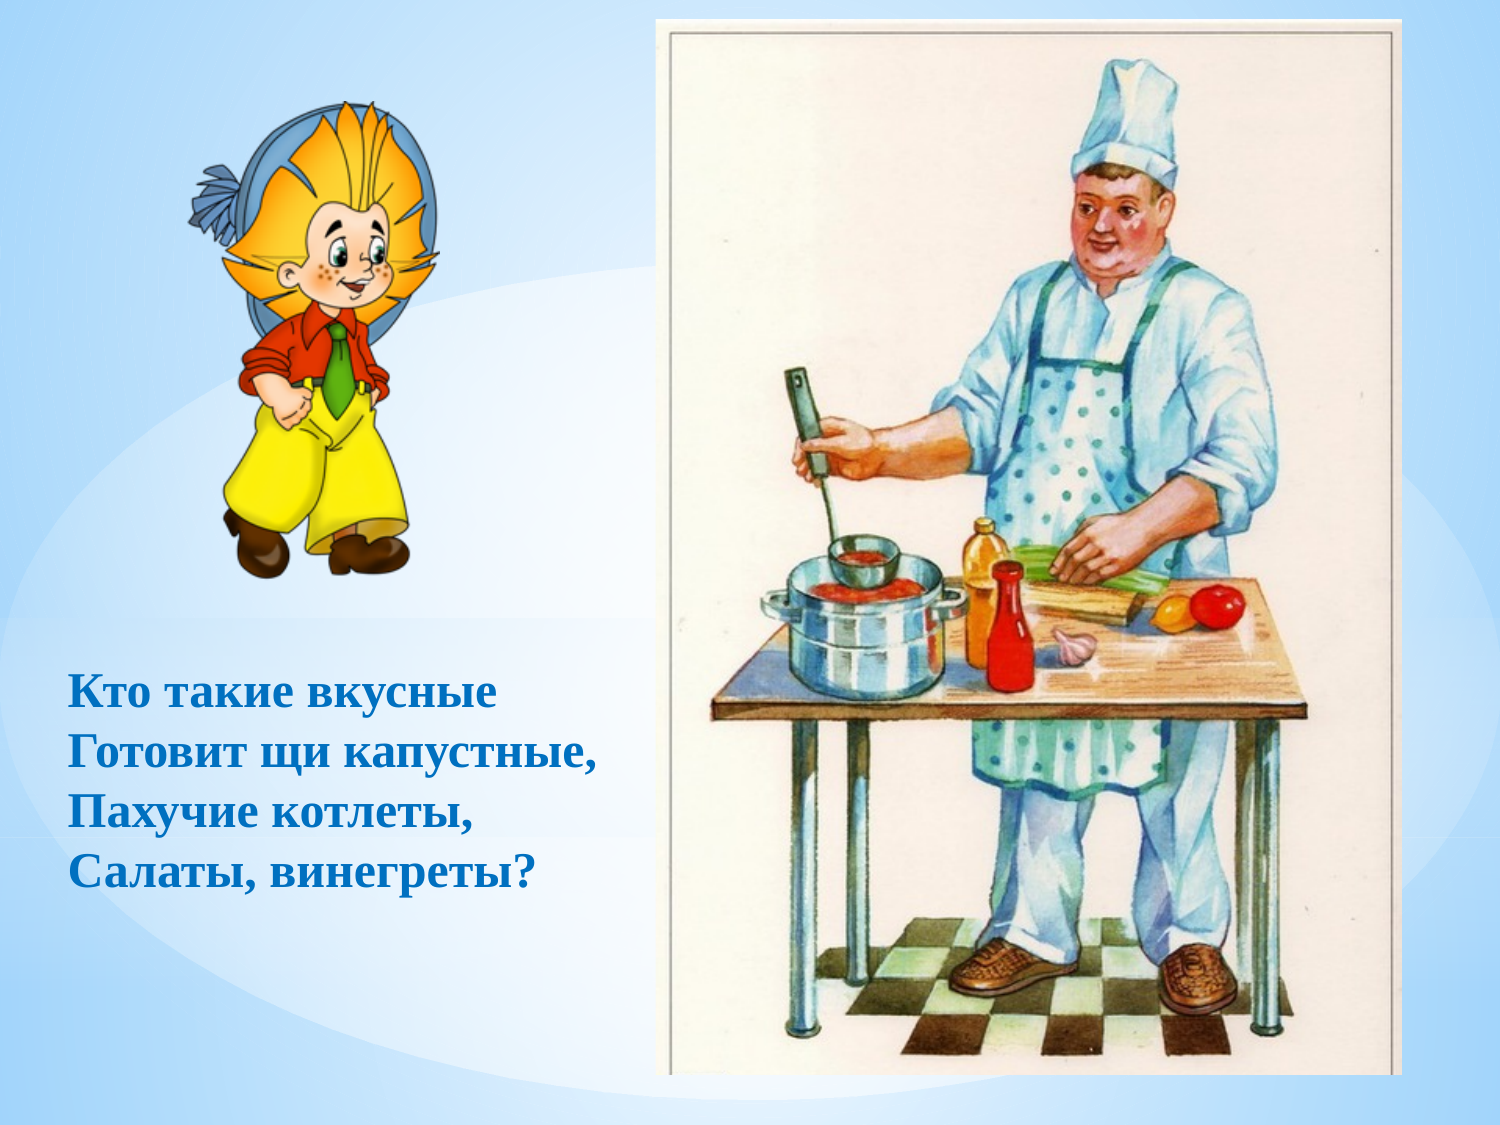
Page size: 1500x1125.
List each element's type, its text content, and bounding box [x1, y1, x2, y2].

picture [655, 18, 1403, 1076]
picture [182, 101, 440, 593]
text_box Кто такие вкусные Готовит щи капустные, Пахучие котлеты, Салаты, винегреты? [53, 515, 631, 905]
